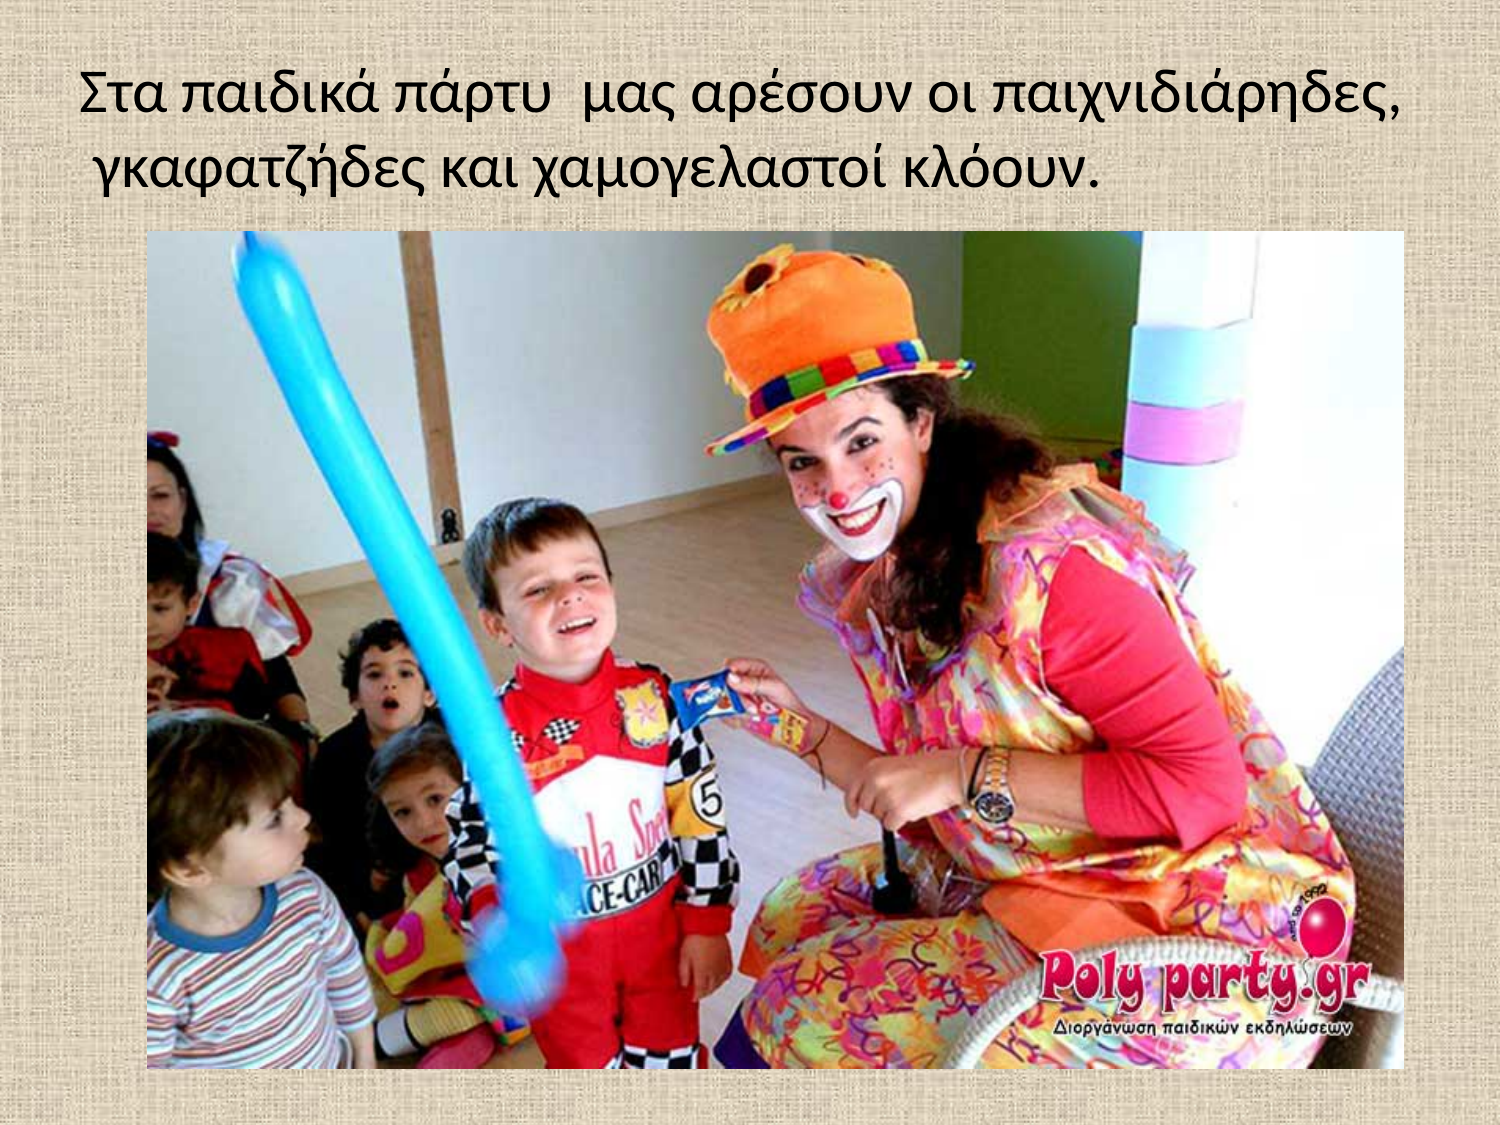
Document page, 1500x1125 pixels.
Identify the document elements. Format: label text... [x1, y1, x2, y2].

picture [0, 0, 1500, 1125]
text_box Στα παιδικά πάρτυ μας αρέσουν οι παιχνιδιάρηδες, γκαφατζήδες και χαμογελαστοί κλόουν. [64, 42, 1471, 208]
